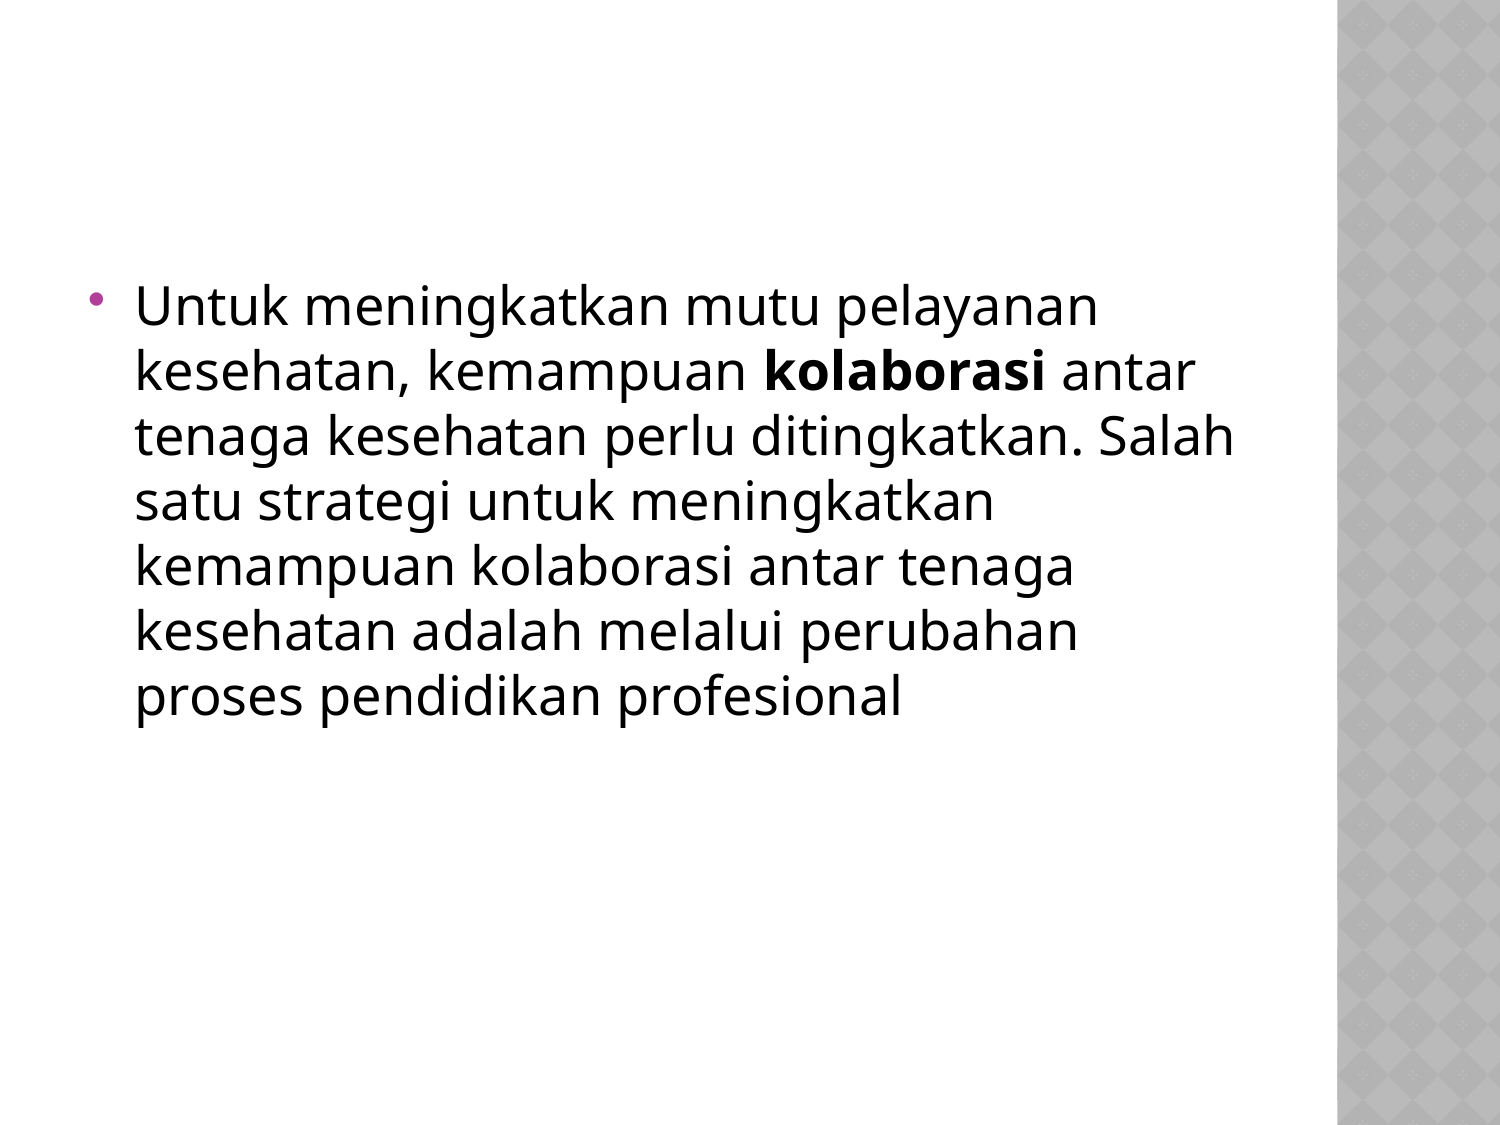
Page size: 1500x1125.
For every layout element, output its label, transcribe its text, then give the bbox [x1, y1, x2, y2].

list Untuk meningkatkan mutu pelayanan kesehatan, kemampuan kolaborasi antar tenaga kesehatan perlu ditingkatkan. Salah satu strategi untuk meningkatkan kemampuan kolaborasi antar tenaga kesehatan adalah melalui perubahan proses pendidikan profesional [75, 264, 1263, 1059]
